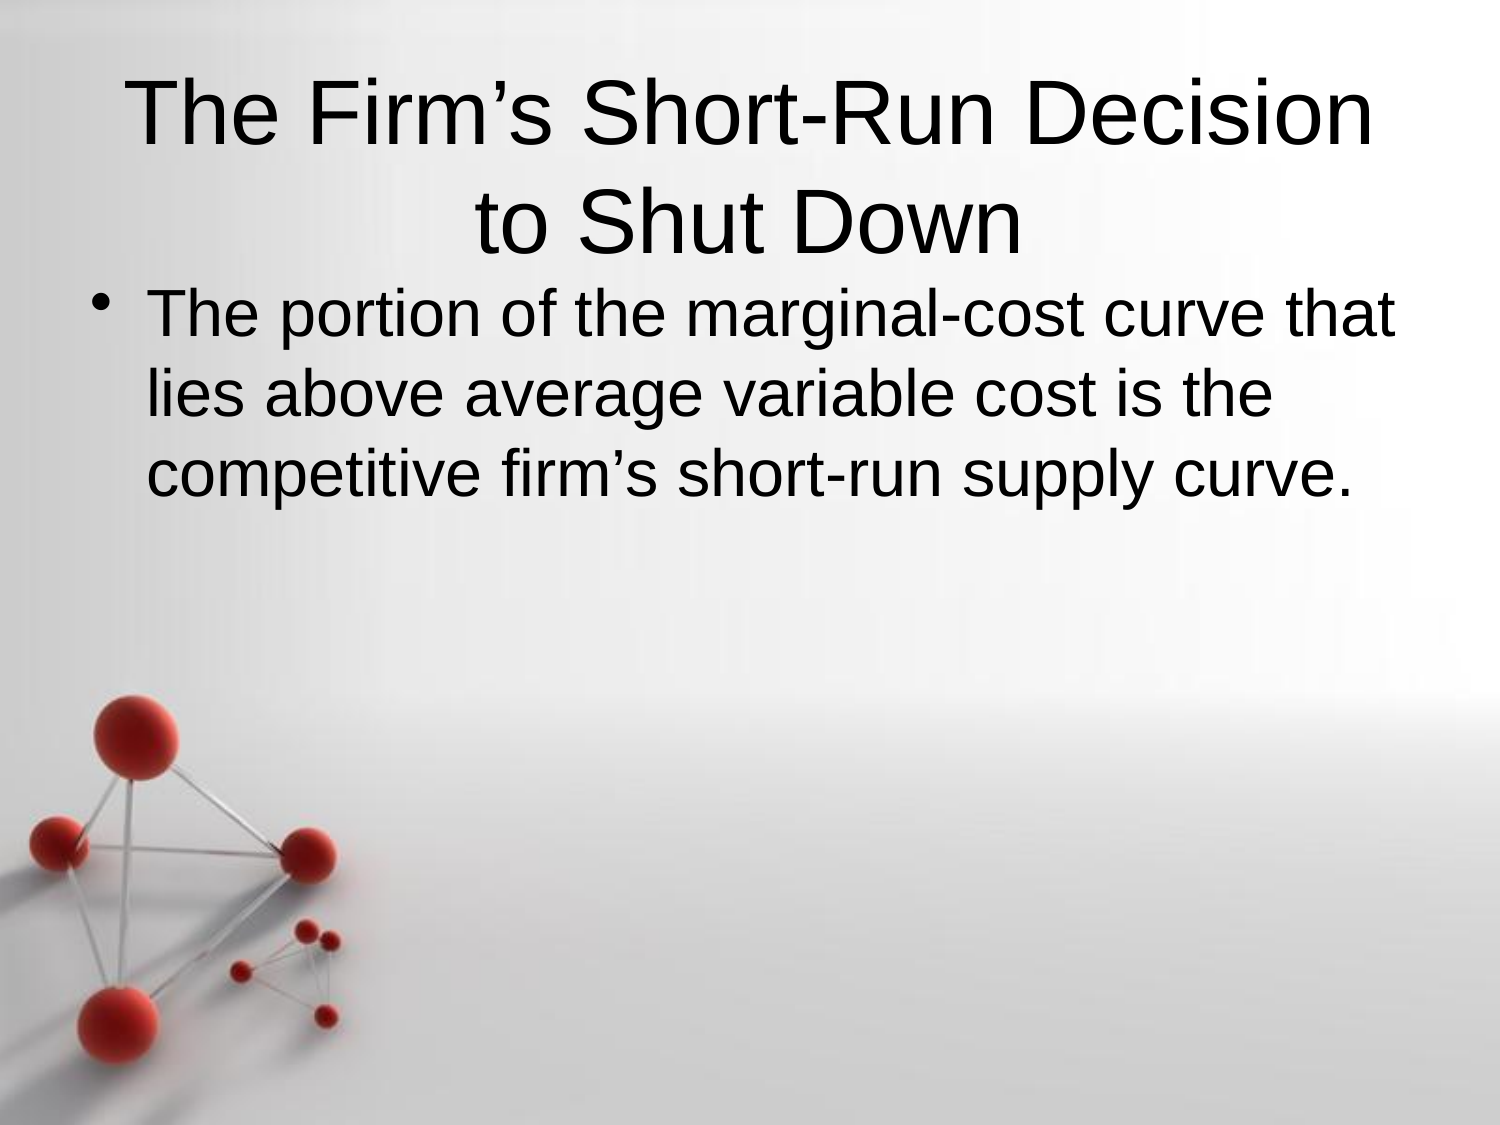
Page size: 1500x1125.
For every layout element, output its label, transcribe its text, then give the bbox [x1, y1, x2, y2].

picture [0, 0, 1500, 1125]
list The portion of the marginal-cost curve that lies above average variable cost is the competitive firm’s short-run supply curve. [75, 262, 1425, 1005]
title The Firm’s Short-Run Decision to Shut Down [75, 45, 1425, 233]
